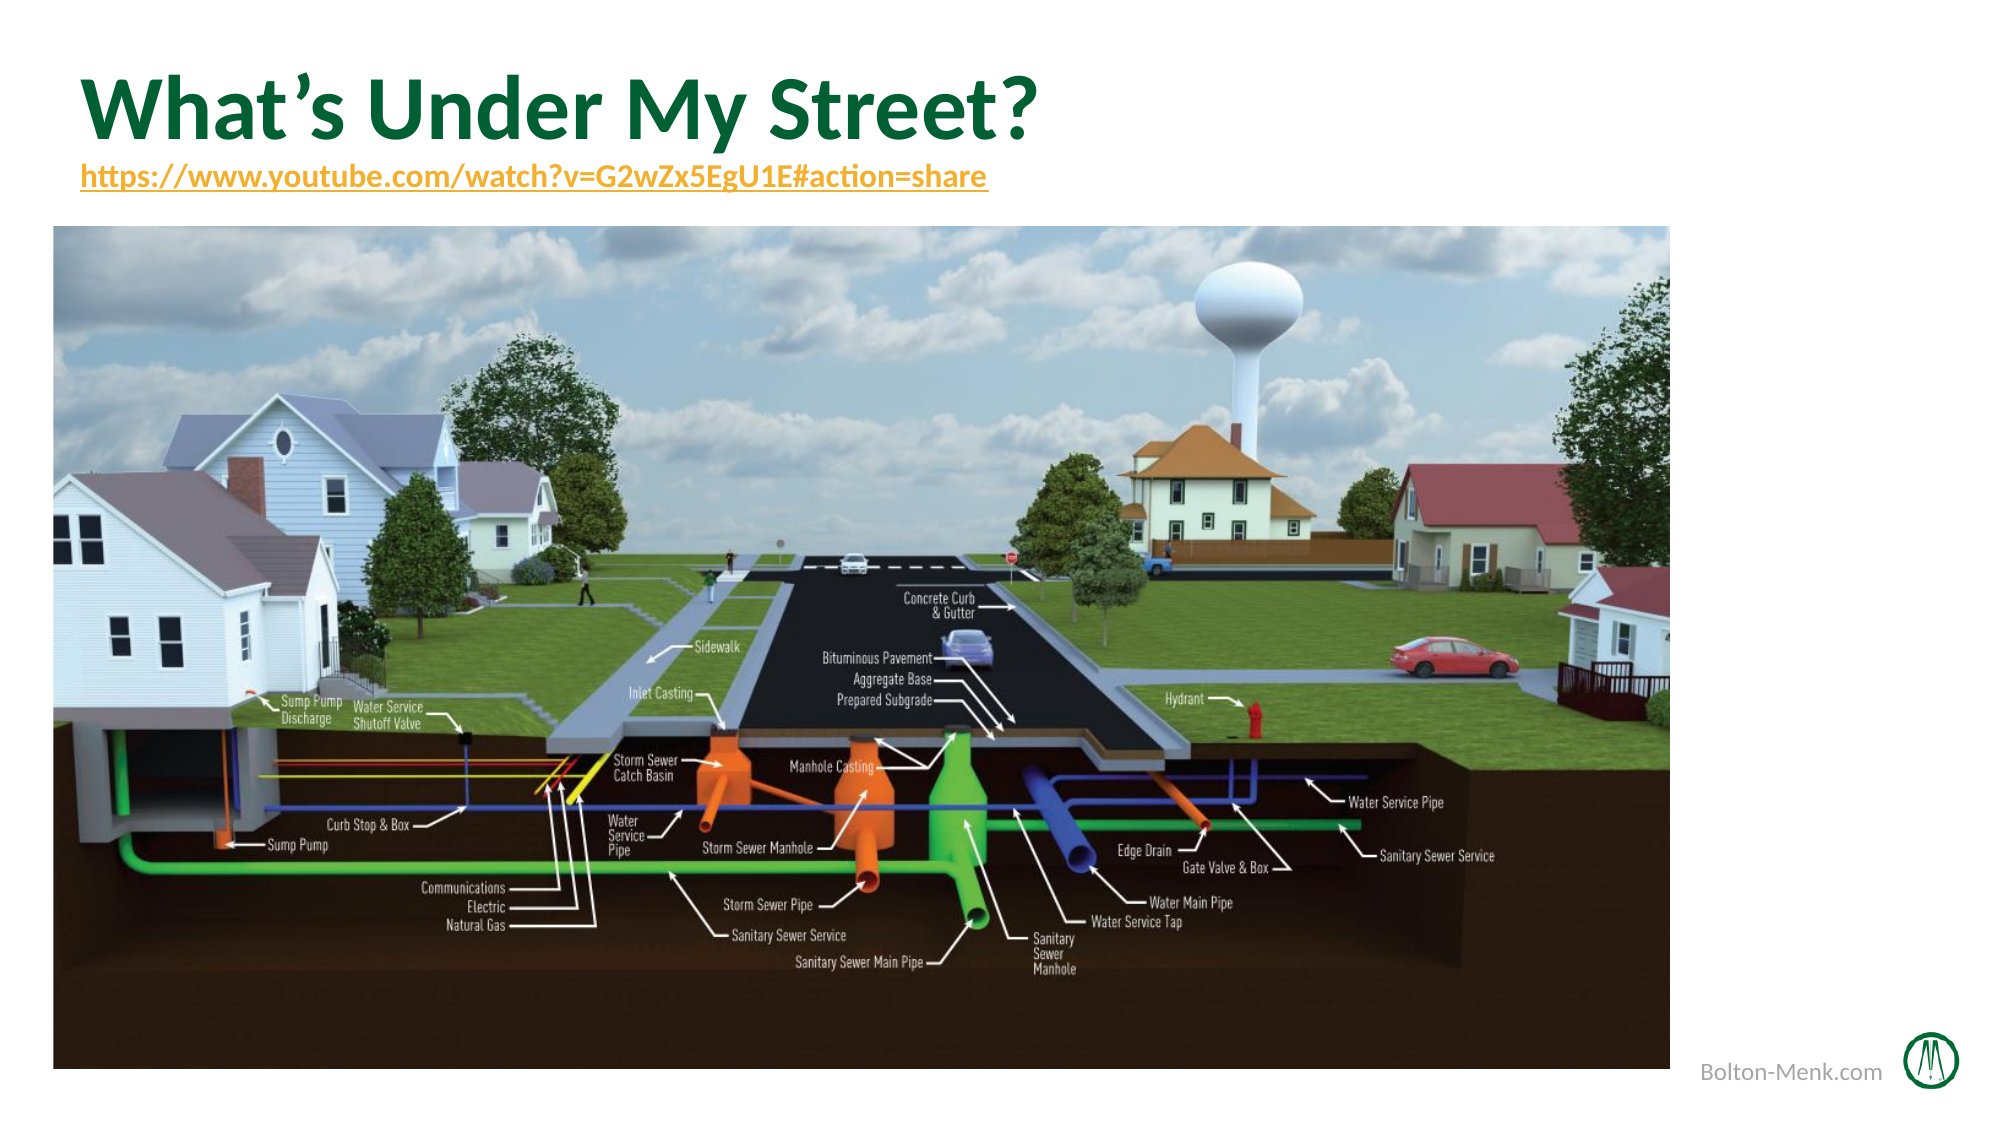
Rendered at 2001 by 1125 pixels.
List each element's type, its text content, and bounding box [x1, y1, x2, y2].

picture [53, 226, 1670, 1069]
title What’s Under My Street? https://www.youtube.com/watch?v=G2wZx5EgU1E#action=share [65, 52, 1791, 216]
